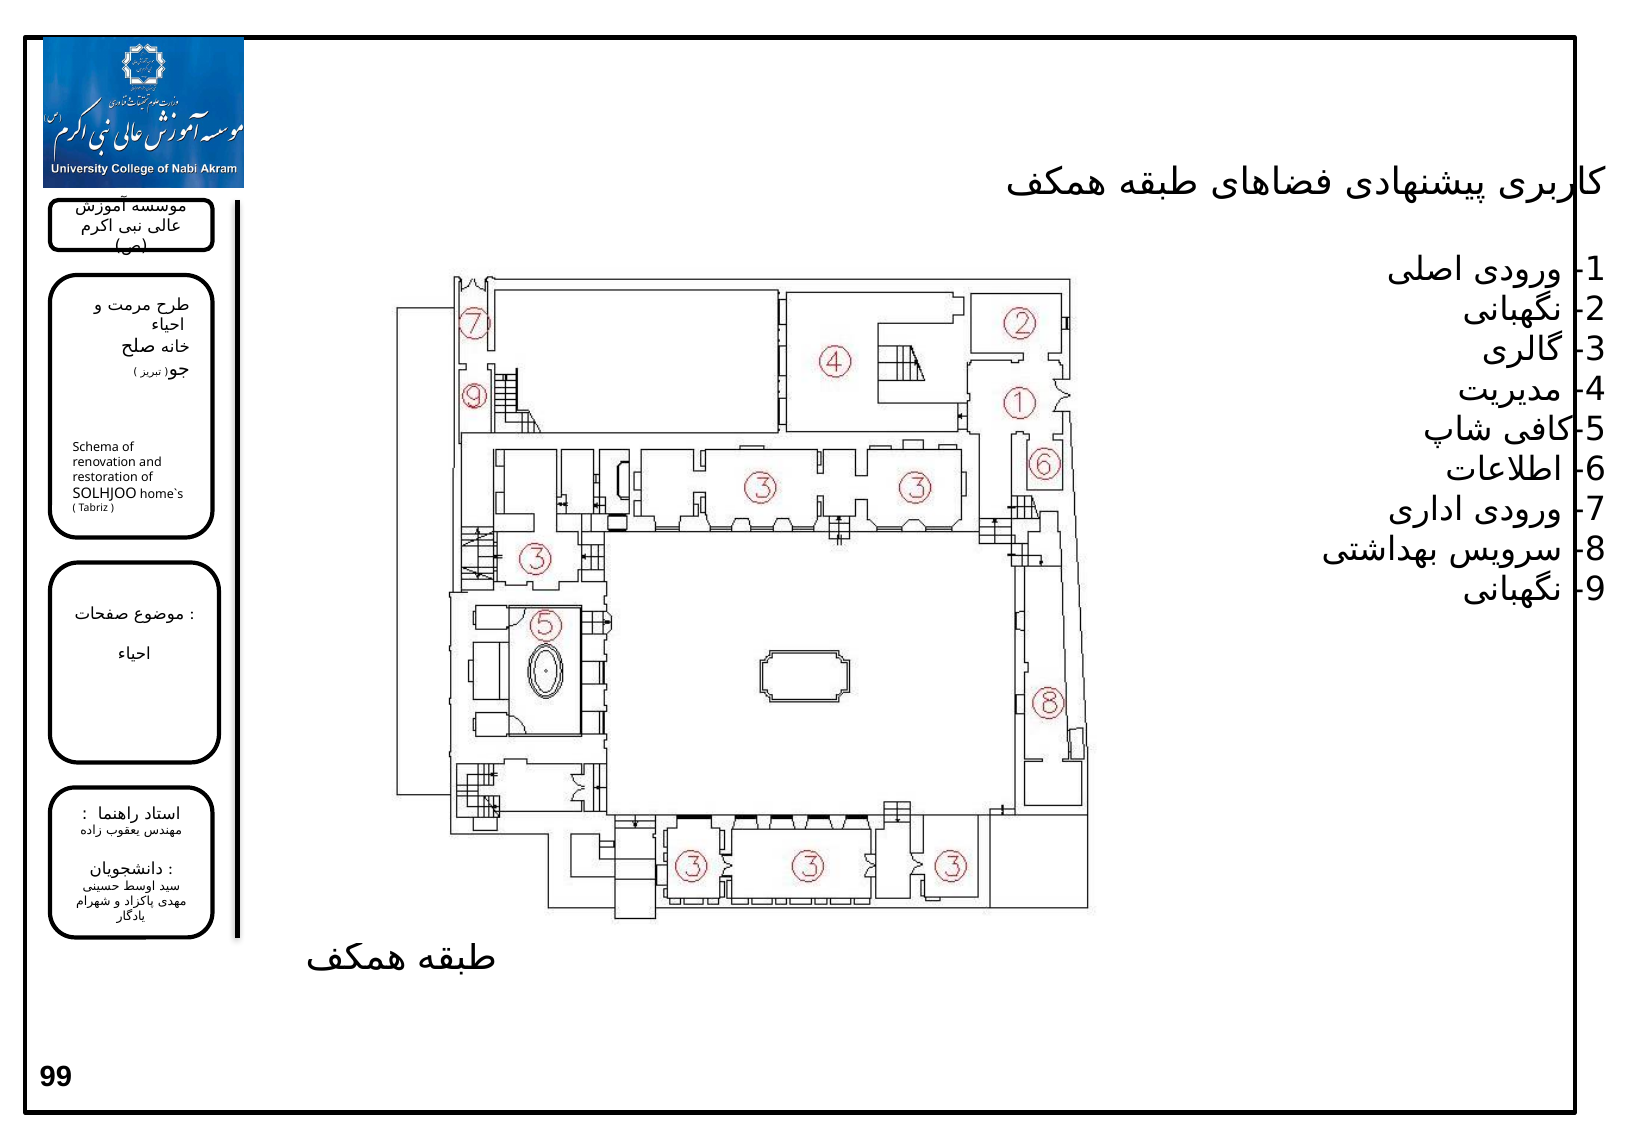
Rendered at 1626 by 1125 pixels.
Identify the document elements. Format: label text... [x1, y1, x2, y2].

picture [249, 249, 1230, 944]
picture [43, 37, 244, 188]
text_box [23, 35, 1577, 568]
text_box 99 [24, 1049, 88, 1100]
text_box طبقه همکف [290, 951, 512, 985]
text_box کاربری پیشنهادی فضاهای طبقه همکف 1- ورودی اصلی 2- نگهبانی 3- گالری 4- مدیریت 5-کافی شاپ 6- اطلاعات 7- ورودی اداری 8- سرویس بهداشتی 9- نگهبانی [990, 149, 1621, 614]
text_box [23, 577, 1577, 1115]
text_box موضوع صفحات : احیاء [58, 560, 211, 568]
text_box موضوع صفحات : احیاء [47, 577, 222, 765]
